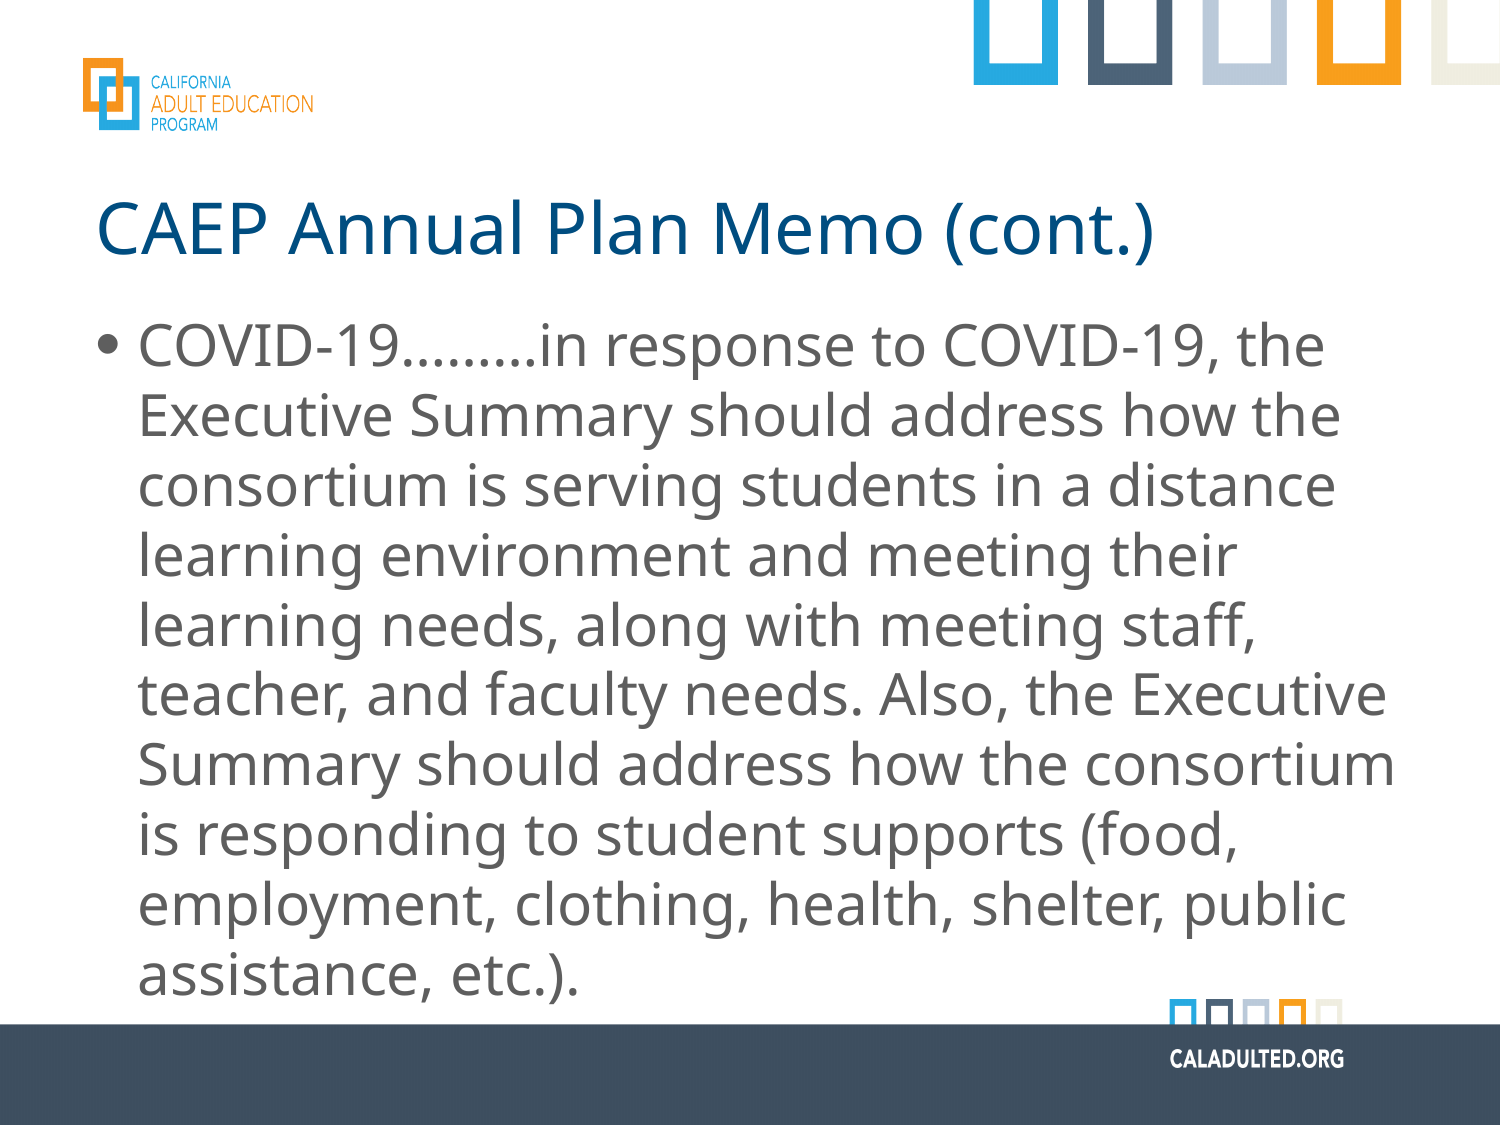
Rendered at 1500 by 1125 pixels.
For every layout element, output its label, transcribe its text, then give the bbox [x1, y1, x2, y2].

list COVID-19………in response to COVID-19, the Executive Summary should address how the consortium is serving students in a distance learning environment and meeting their learning needs, along with meeting staff, teacher, and faculty needs. Also, the Executive Summary should address how the consortium is responding to student supports (food, employment, clothing, health, shelter, public assistance, etc.). [86, 299, 1463, 1026]
picture [0, 0, 1500, 1125]
title CAEP Annual Plan Memo (cont.) [86, 174, 1370, 299]
